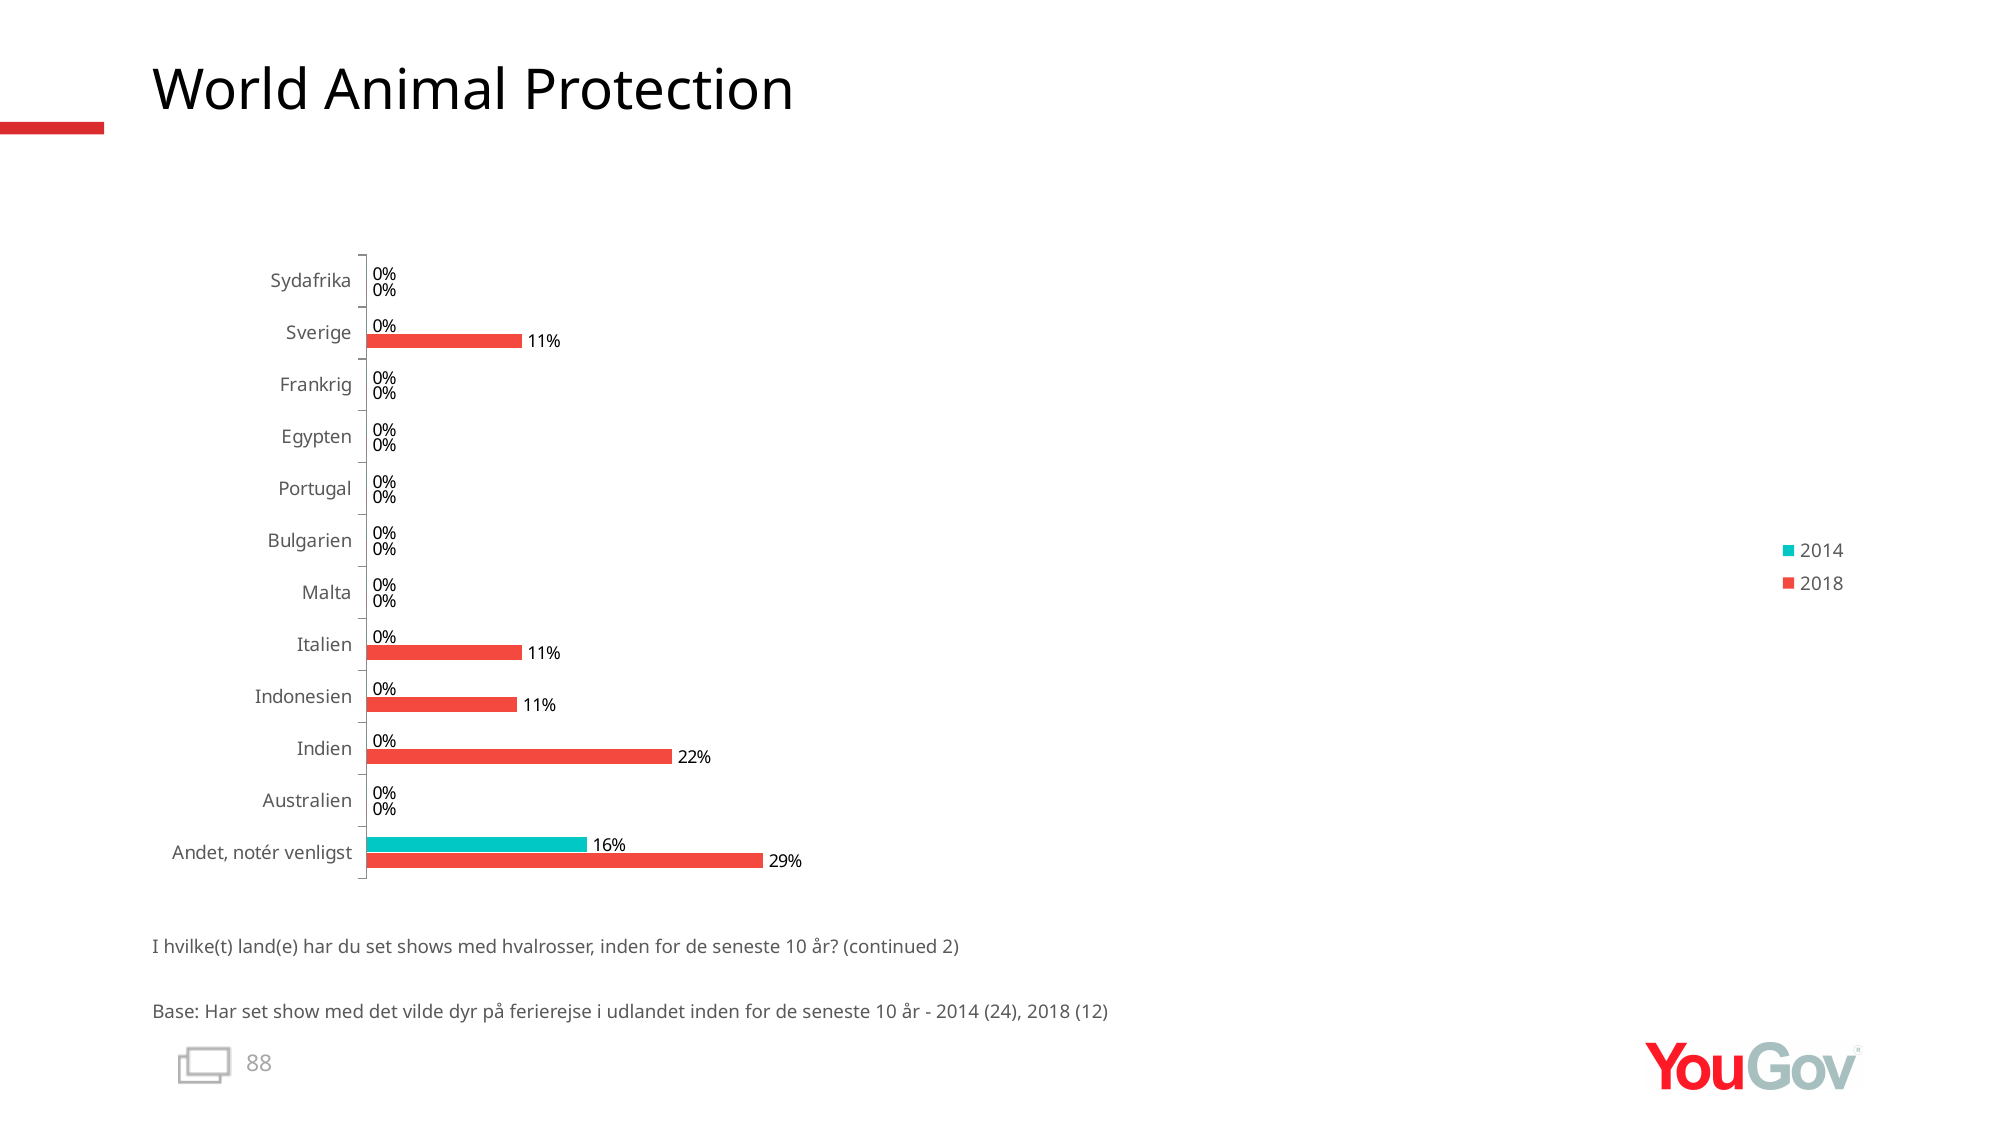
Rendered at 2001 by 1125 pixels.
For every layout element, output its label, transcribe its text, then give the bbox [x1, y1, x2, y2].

picture [178, 1046, 232, 1086]
picture [1645, 1042, 1863, 1090]
chart [137, 242, 1863, 892]
text_box Base: Har set show med det vilde dyr på ferierejse i udlandet inden for de seneste 10 år - 2014 (24), 2018 (12) [137, 992, 1863, 1034]
title World Animal Protection [137, 53, 1863, 130]
text_box I hvilke(t) land(e) har du set shows med hvalrosser, inden for de seneste 10 år? (continued 2) [137, 927, 1863, 992]
